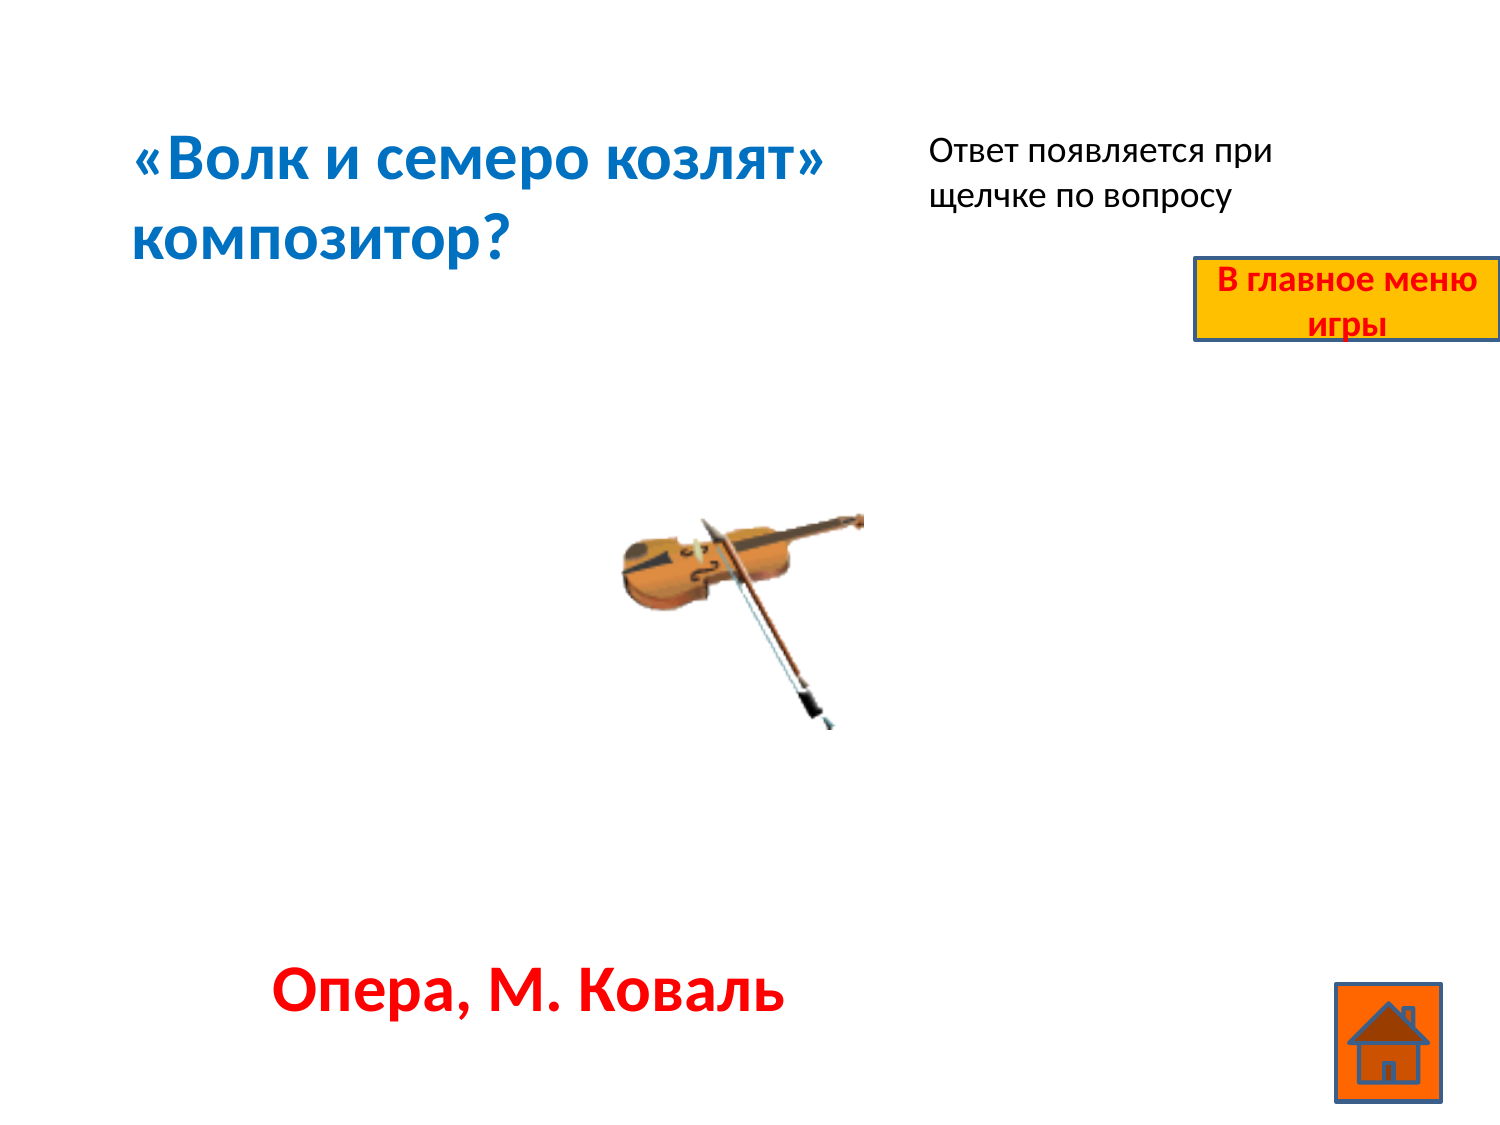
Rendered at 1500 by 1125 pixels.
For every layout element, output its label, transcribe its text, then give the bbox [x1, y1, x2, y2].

text_box В главное меню игры [1193, 256, 1500, 342]
text_box «Волк и семеро козлят» композитор? [117, 105, 868, 281]
picture [620, 386, 864, 730]
text_box [1334, 982, 1443, 1104]
text_box Ответ появляется при щелчке по вопросу [913, 117, 1407, 222]
text_box Опера, М. Коваль [257, 937, 915, 1033]
